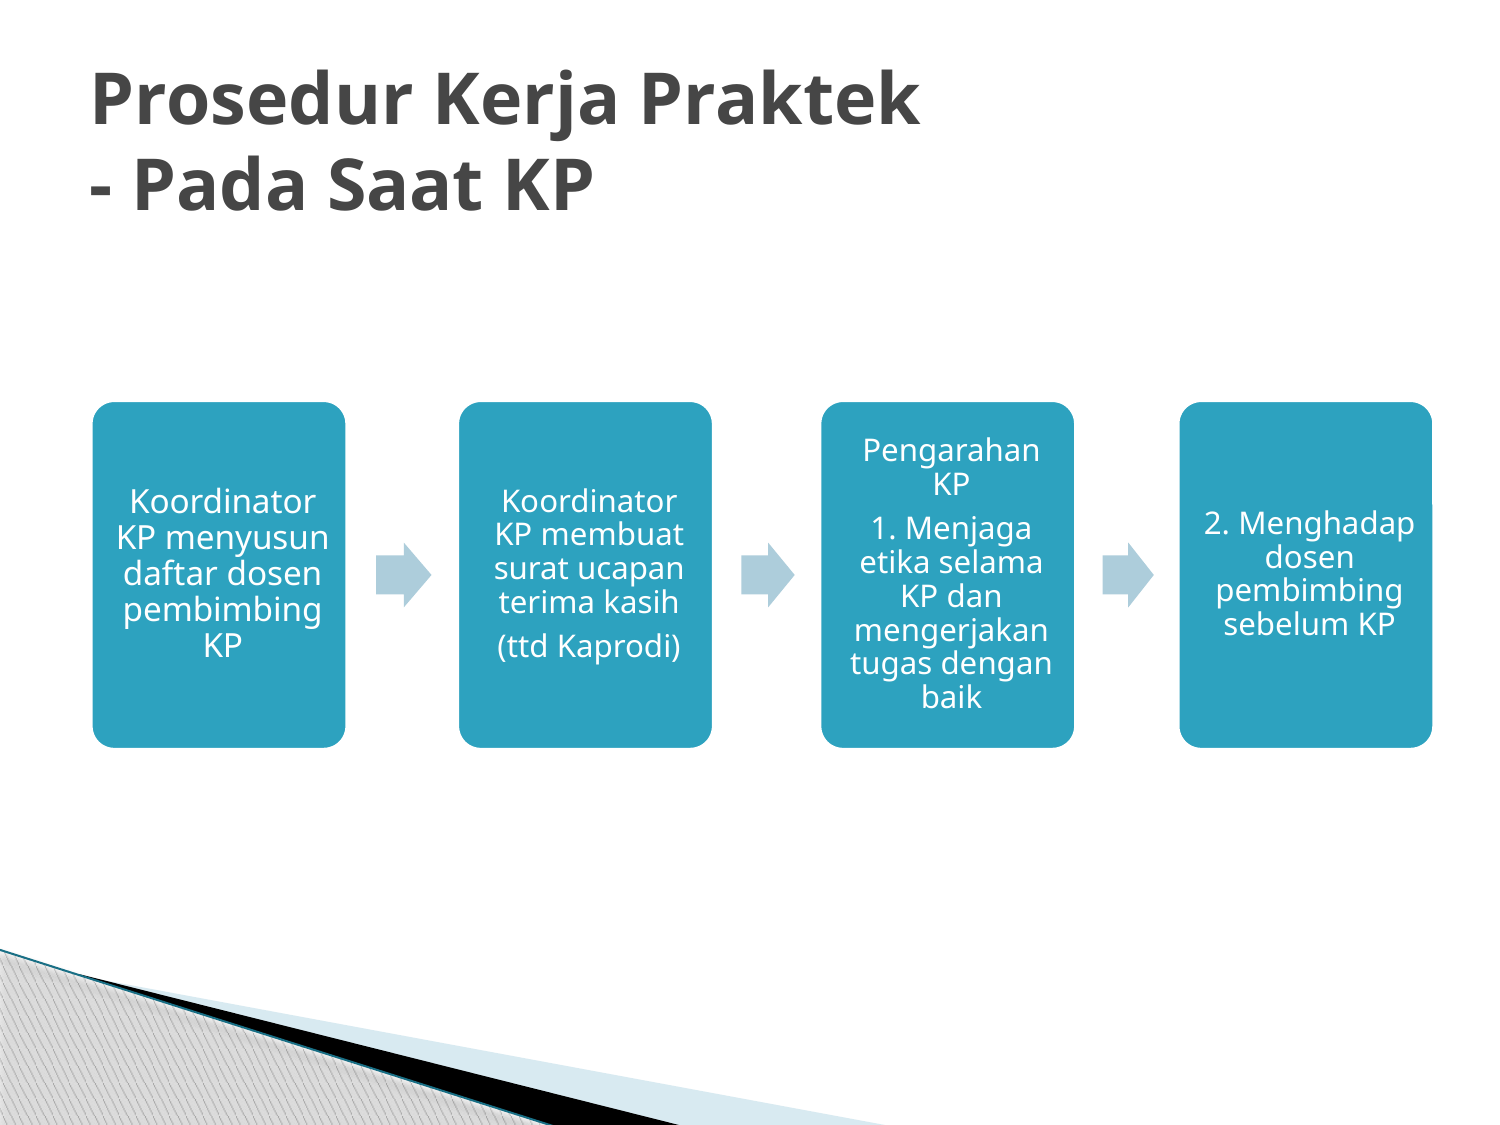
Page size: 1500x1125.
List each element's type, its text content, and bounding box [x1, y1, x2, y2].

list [87, 237, 1451, 913]
title Prosedur Kerja Praktek - Pada Saat KP [75, 45, 1425, 233]
